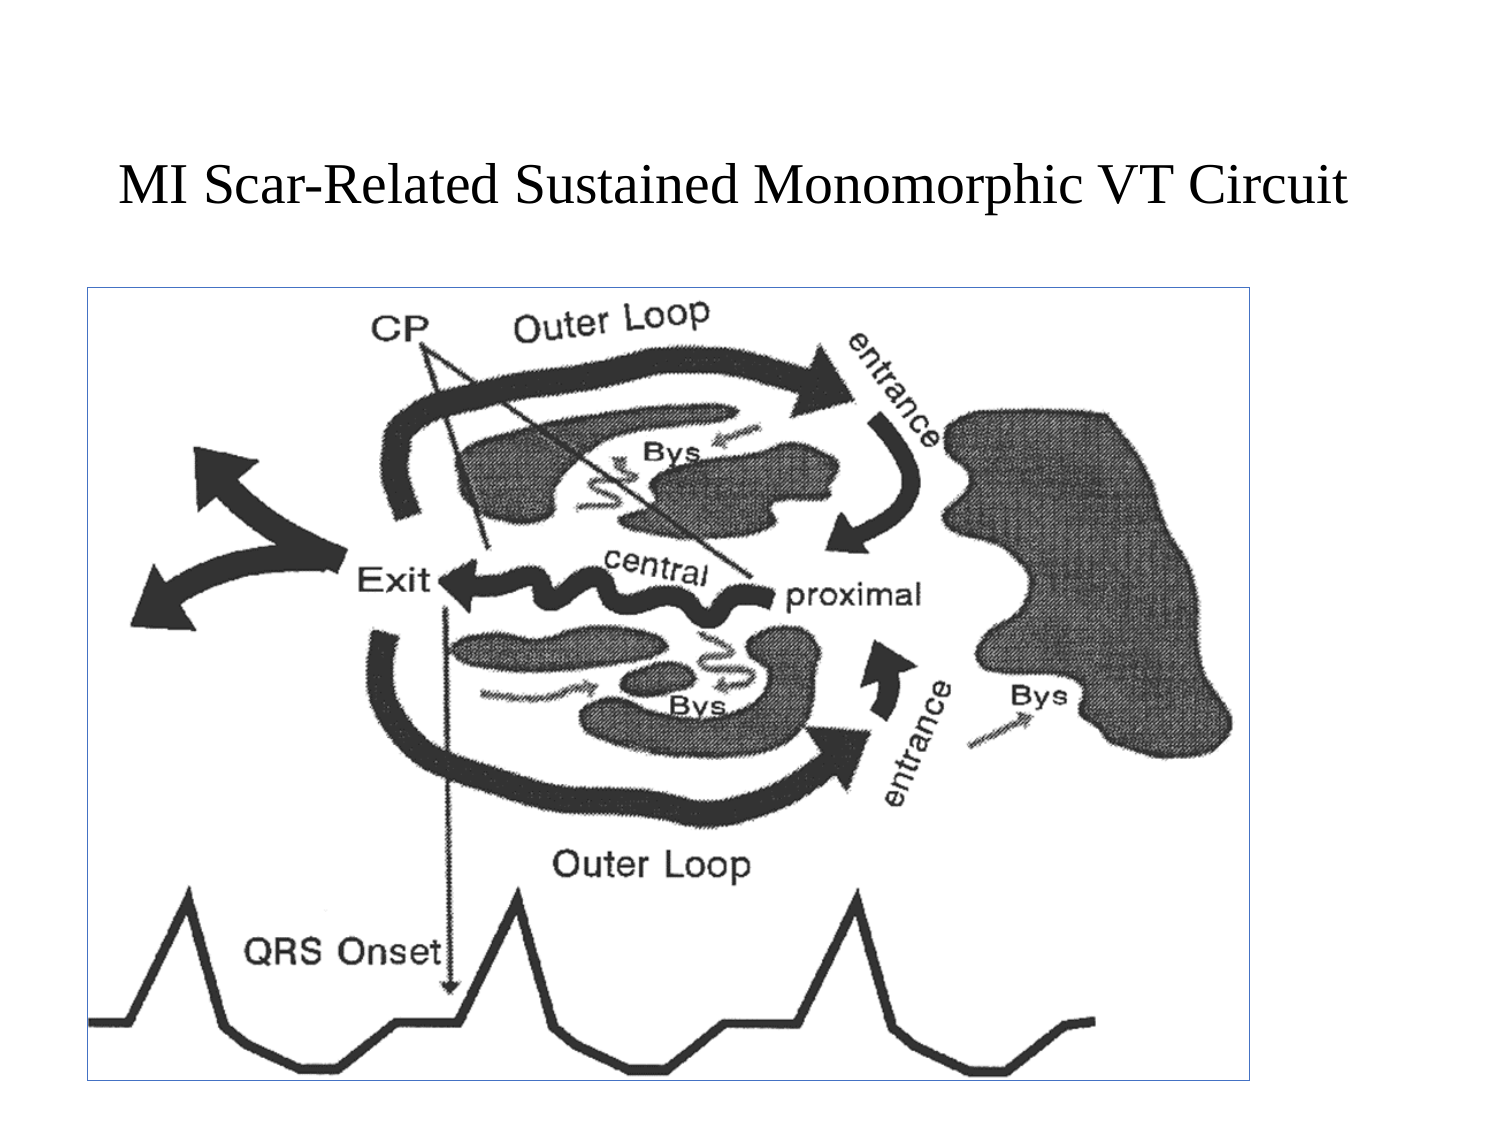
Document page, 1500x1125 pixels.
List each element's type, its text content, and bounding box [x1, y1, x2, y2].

title MI Scar-Related Sustained Monomorphic VT Circuit [103, 137, 1397, 301]
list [87, 287, 1250, 1081]
